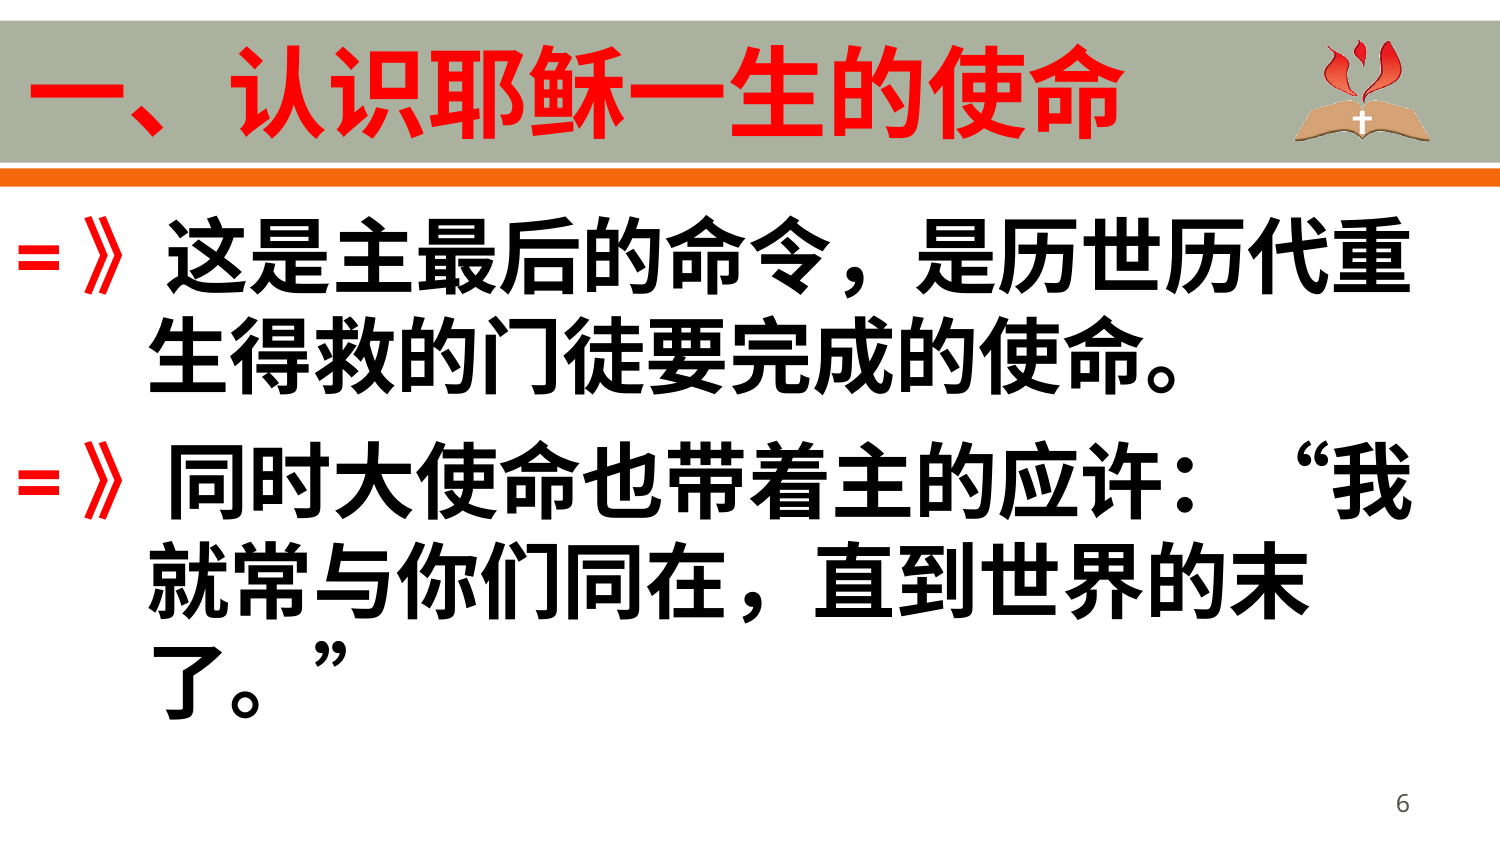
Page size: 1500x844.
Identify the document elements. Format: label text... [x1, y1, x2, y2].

picture [1300, 35, 1434, 144]
title [0, 22, 1300, 160]
list =》这是主最后的命令，是历世历代重生得救的门徒要完成的使命。 =》同时大使命也带着主的应许：“我就常与你们同在，直到世界的末了。” [0, 196, 1500, 844]
slide_number 6 [1074, 782, 1425, 827]
text_box 一、认识耶稣一生的使命 [12, 22, 1238, 158]
